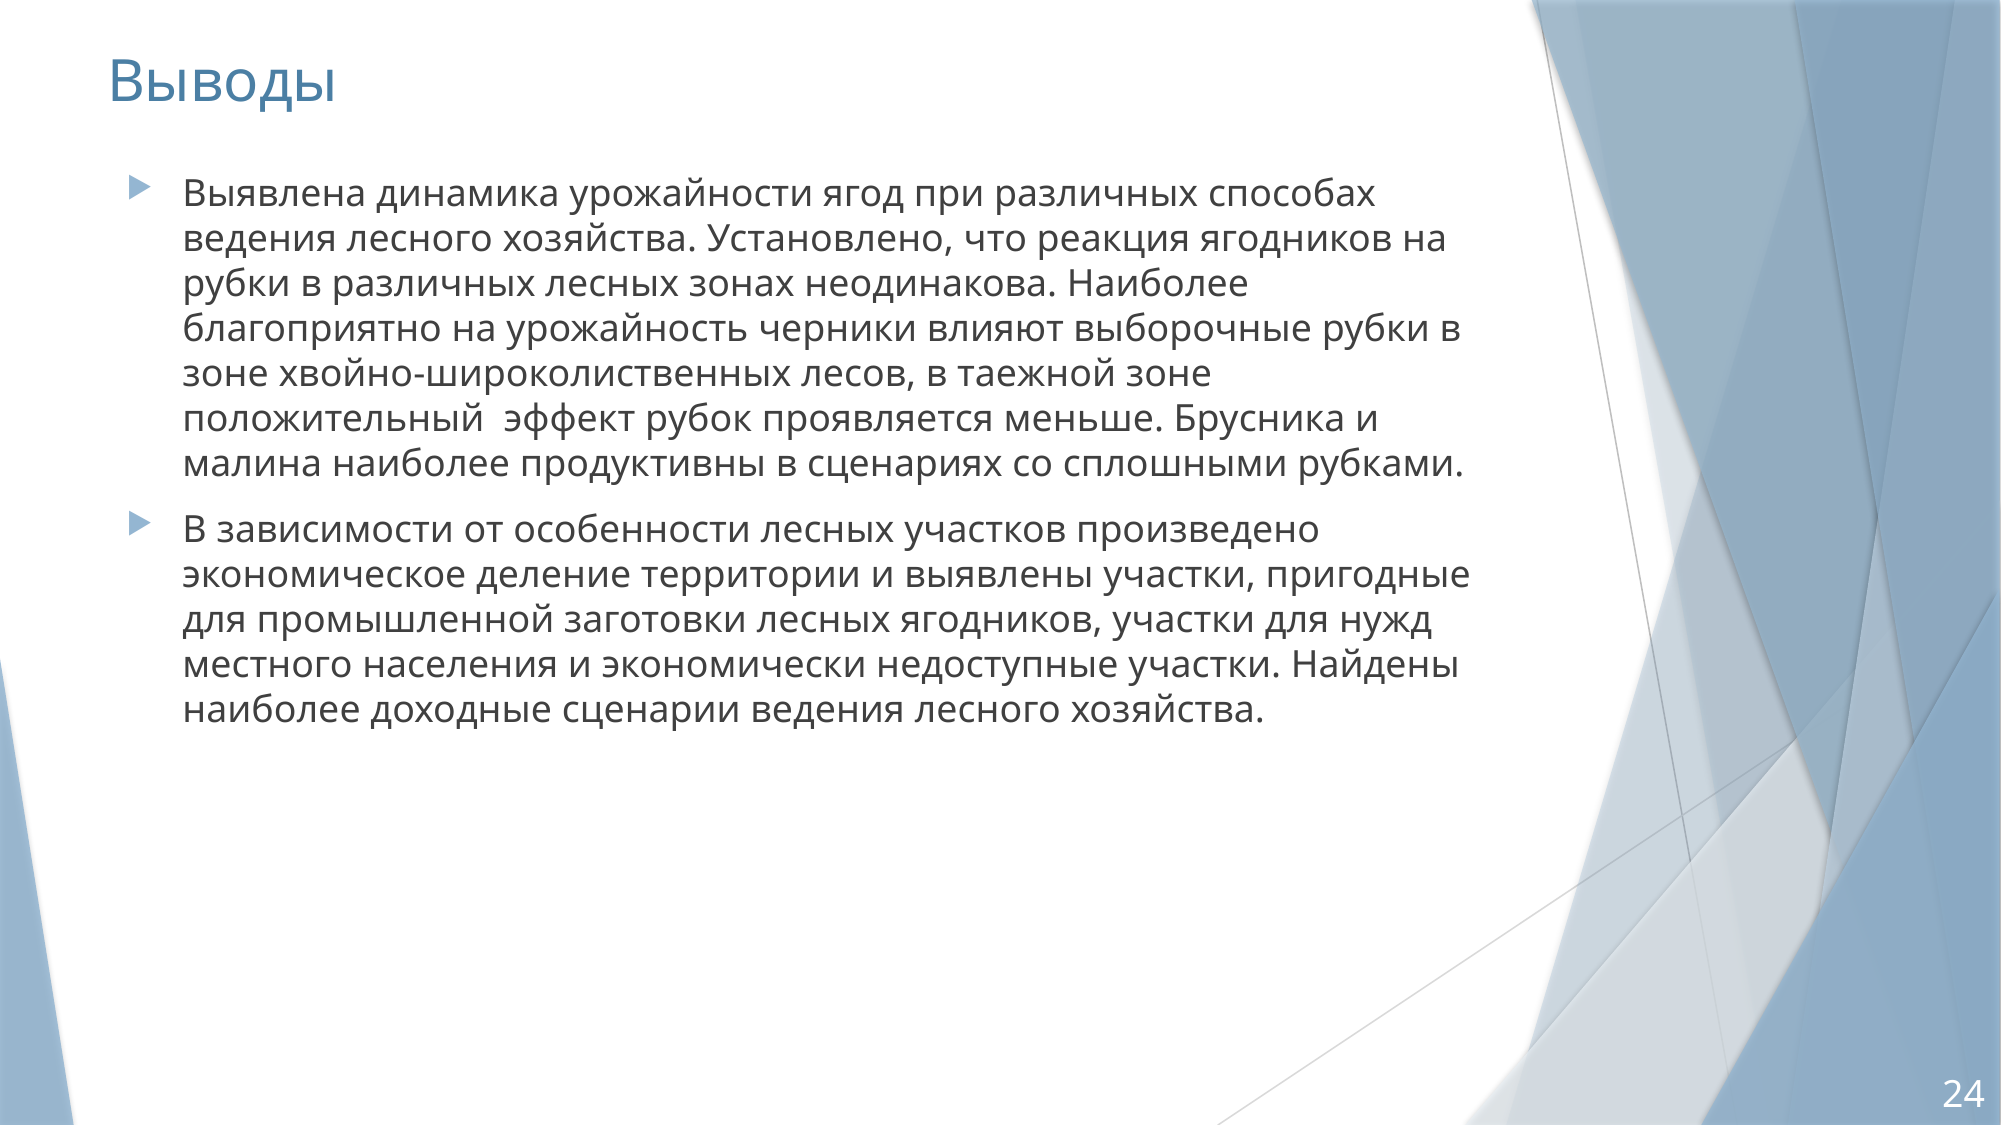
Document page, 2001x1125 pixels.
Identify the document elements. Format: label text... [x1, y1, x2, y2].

list Выявлена динамика урожайности ягод при различных способах ведения лесного хозяйства. Установлено, что реакция ягодников на рубки в различных лесных зонах неодинакова. Наиболее благоприятно на урожайность черники влияют выборочные рубки в зоне хвойно-широколиственных лесов, в таежной зоне положительный эффект рубок проявляется меньше. Брусника и малина наиболее продуктивны в сценариях со сплошными рубками. В зависимости от особенности лесных участков произведено экономическое деление территории и выявлены участки, пригодные для промышленной заготовки лесных ягодников, участки для нужд местного населения и экономически недоступные участки. Найдены наиболее доходные сценарии ведения лесного хозяйства. [110, 161, 1522, 992]
title Выводы [91, 35, 1503, 135]
slide_number 24 [1887, 1065, 2000, 1125]
